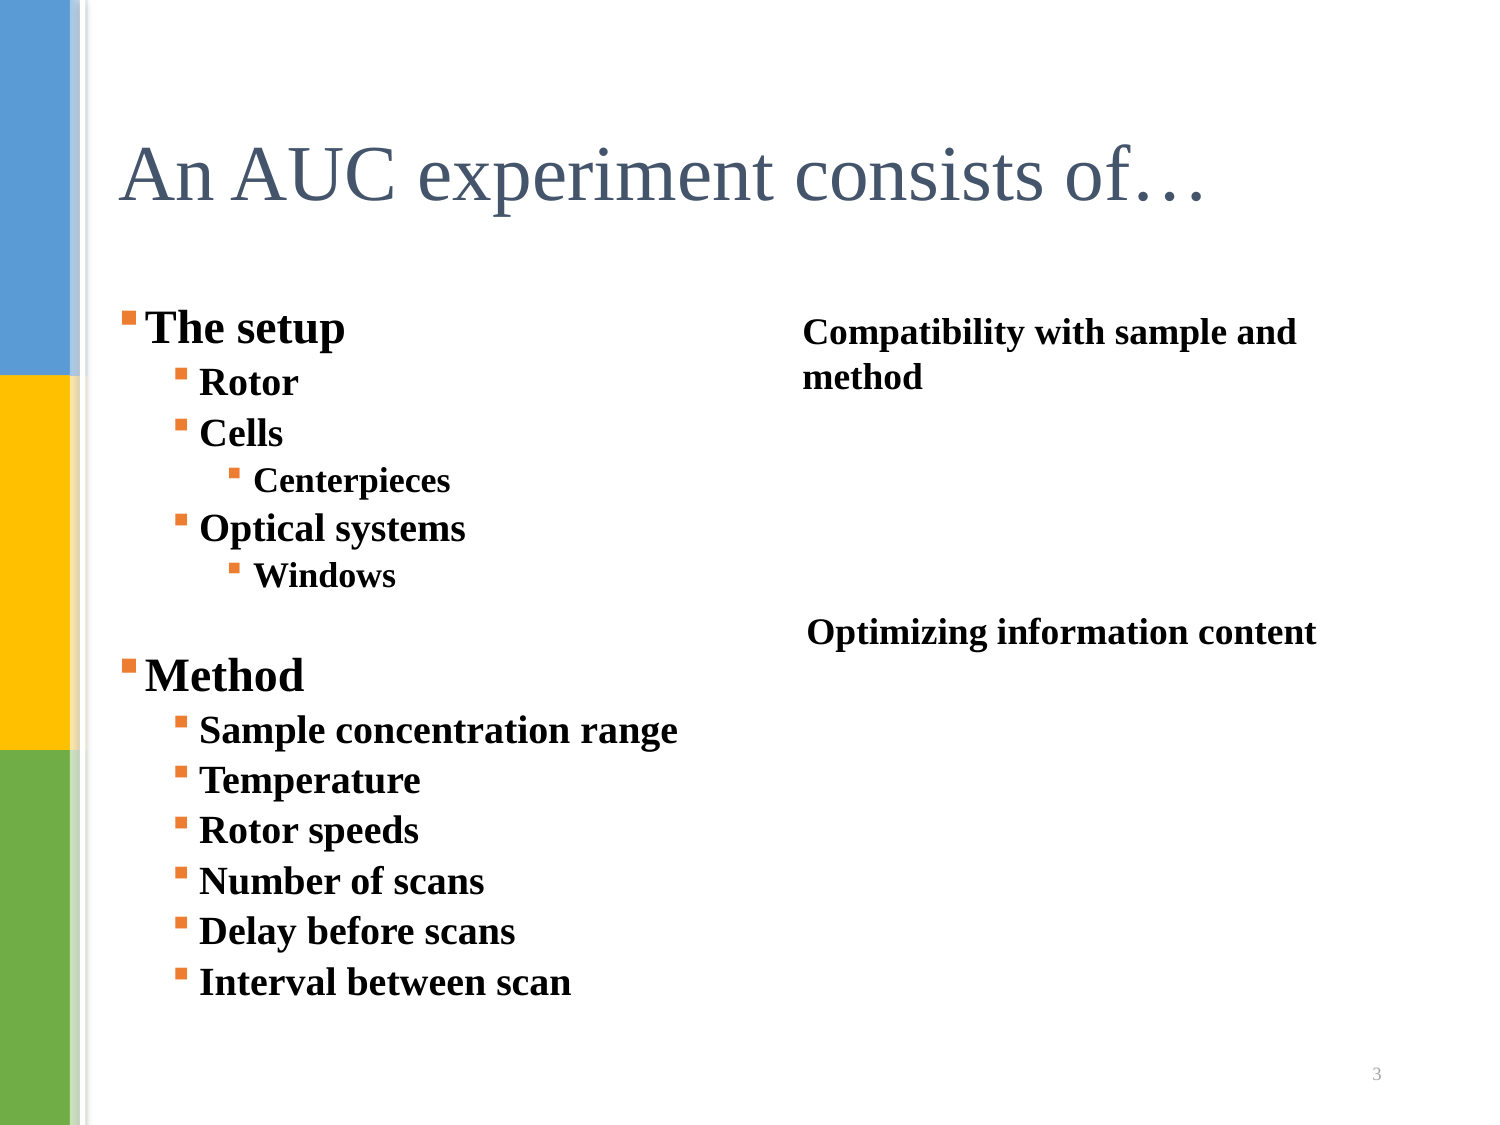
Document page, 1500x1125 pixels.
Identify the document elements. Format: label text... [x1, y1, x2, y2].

text_box Optimizing information content [791, 599, 1333, 660]
list The setup Rotor Cells Centerpieces Optical systems Windows Method Sample concentration range Temperature Rotor speeds Number of scans Delay before scans Interval between scan [103, 299, 1397, 1014]
slide_number 3 [993, 1042, 1397, 1103]
text_box Compatibility with sample and method [787, 299, 1400, 405]
title An AUC experiment consists of… [103, 59, 1397, 278]
